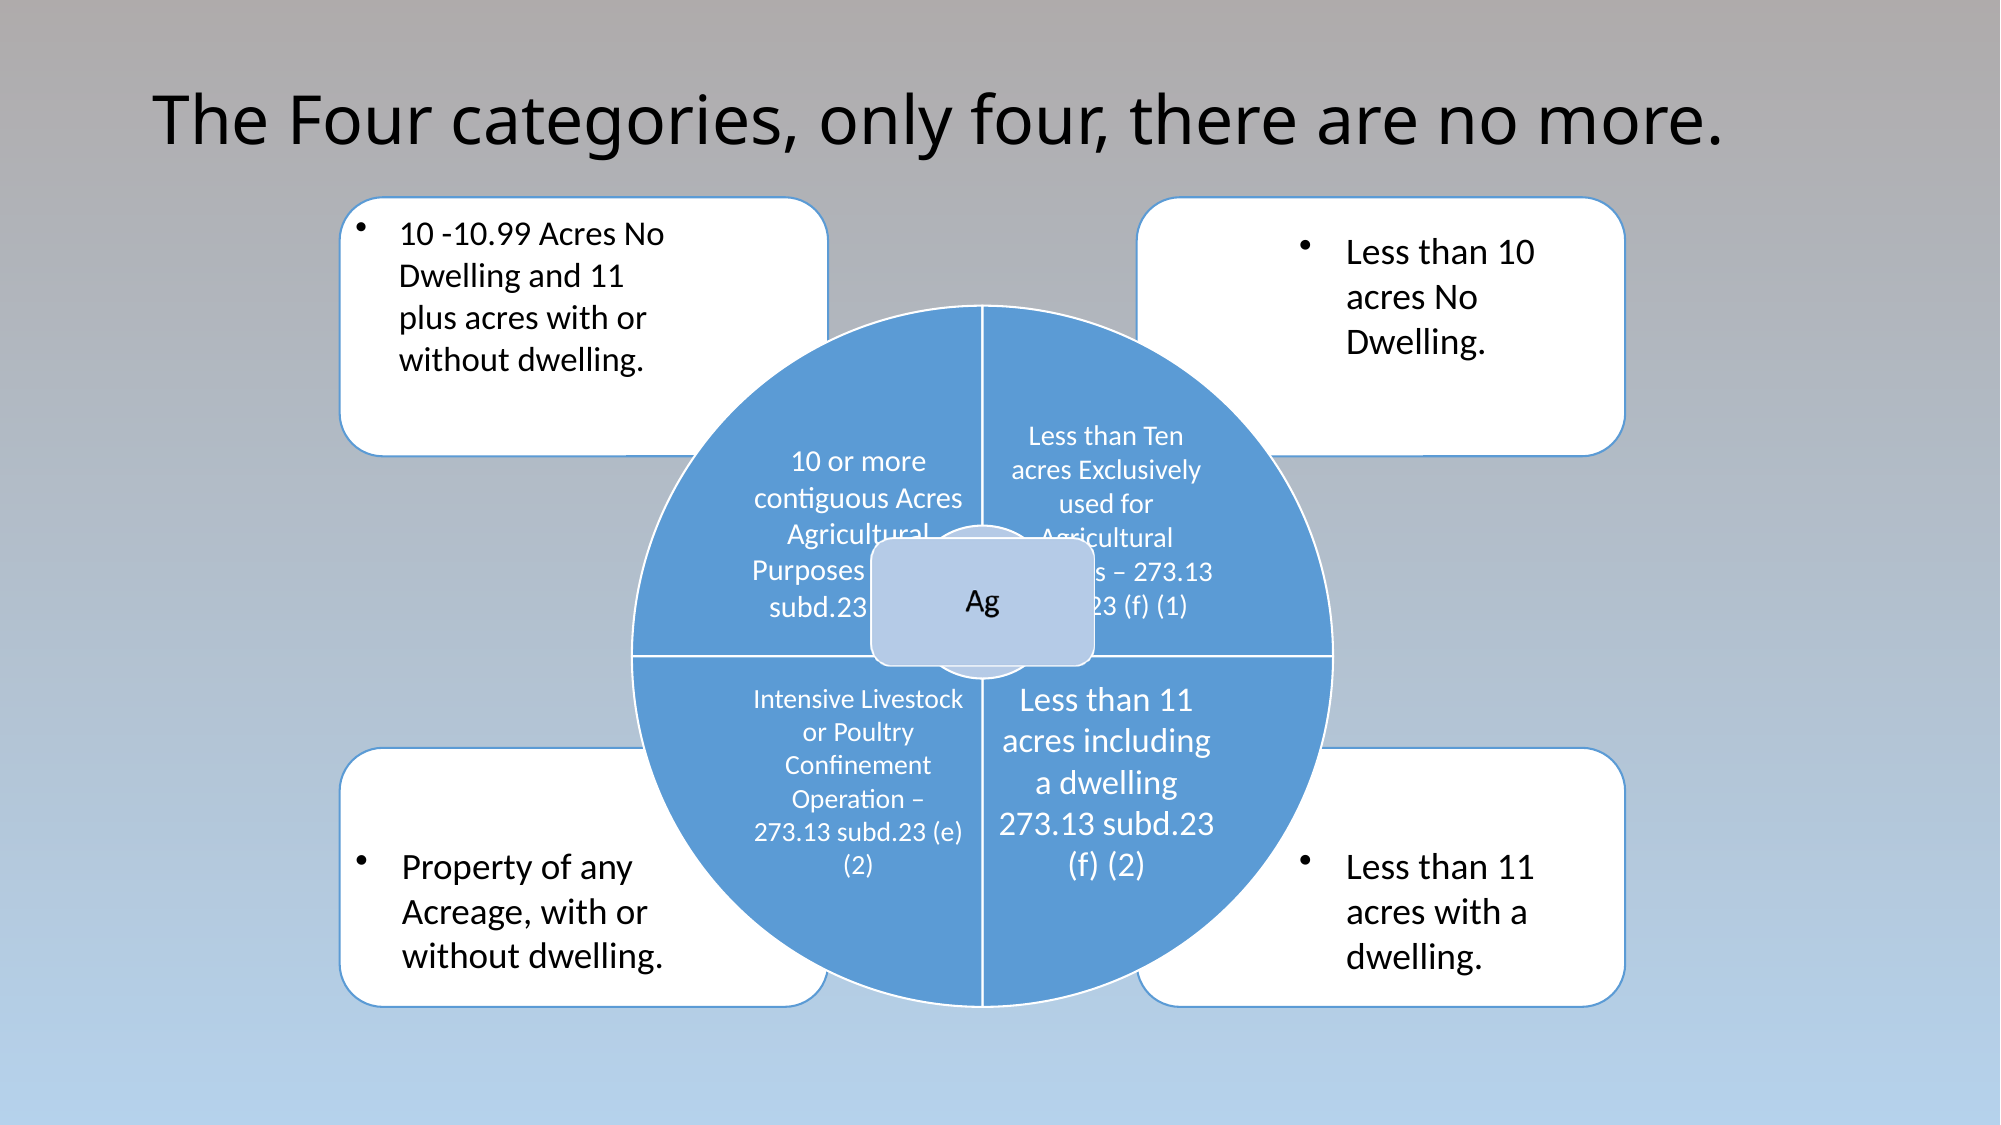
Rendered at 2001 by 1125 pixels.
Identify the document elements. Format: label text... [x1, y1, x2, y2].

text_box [339, 197, 1626, 1007]
title The Four categories, only four, there are no more. [137, 59, 1863, 186]
picture [870, 537, 1095, 667]
